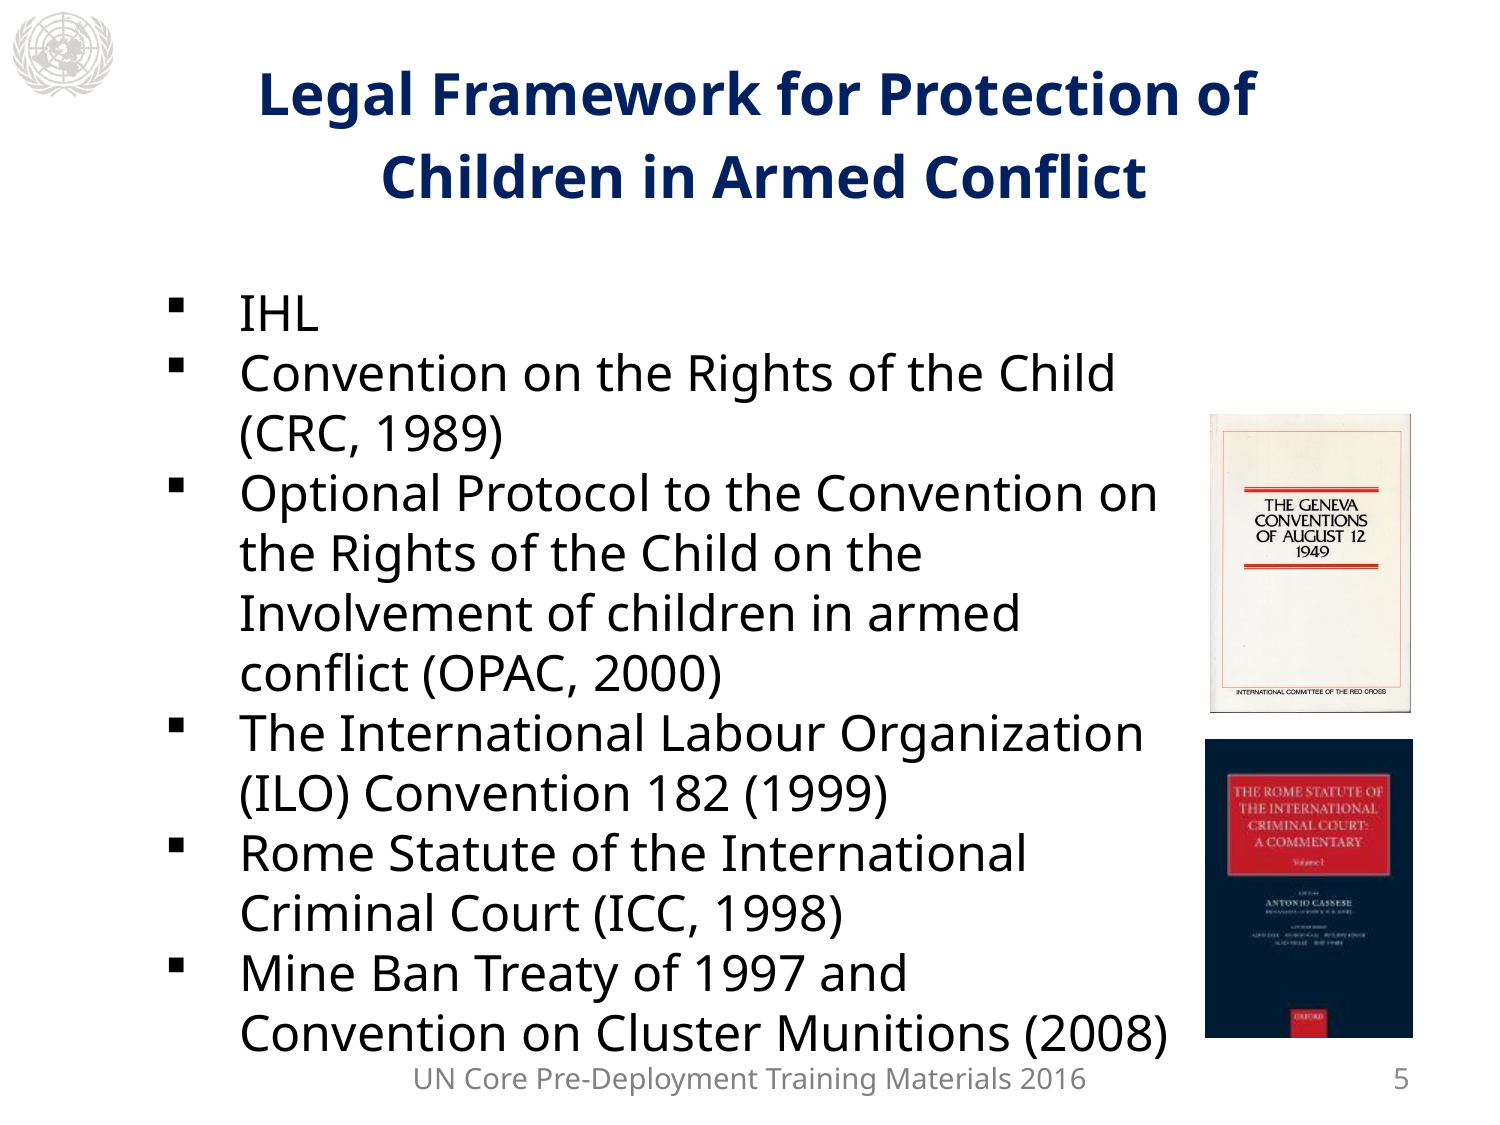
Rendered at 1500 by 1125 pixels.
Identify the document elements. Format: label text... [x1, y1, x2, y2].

picture [13, 12, 113, 97]
text_box Legal Framework for Protection of Children in Armed Conflict [73, 48, 1427, 215]
picture [1210, 414, 1411, 713]
text_box UN Core Pre-Deployment Training Materials 2016 [350, 1052, 1150, 1103]
text_box IHL Convention on the Rights of the Child (CRC, 1989) Optional Protocol to the Convention on the Rights of the Child on the Involvement of children in armed conflict (OPAC, 2000) The International Labour Organization (ILO) Convention 182 (1999) Rome Statute of the International Criminal Court (ICC, 1998) Mine Ban Treaty of 1997 and Convention on Cluster Munitions (2008) [150, 274, 1463, 1069]
slide_number 5 [1150, 1052, 1425, 1103]
picture [1205, 739, 1413, 1038]
